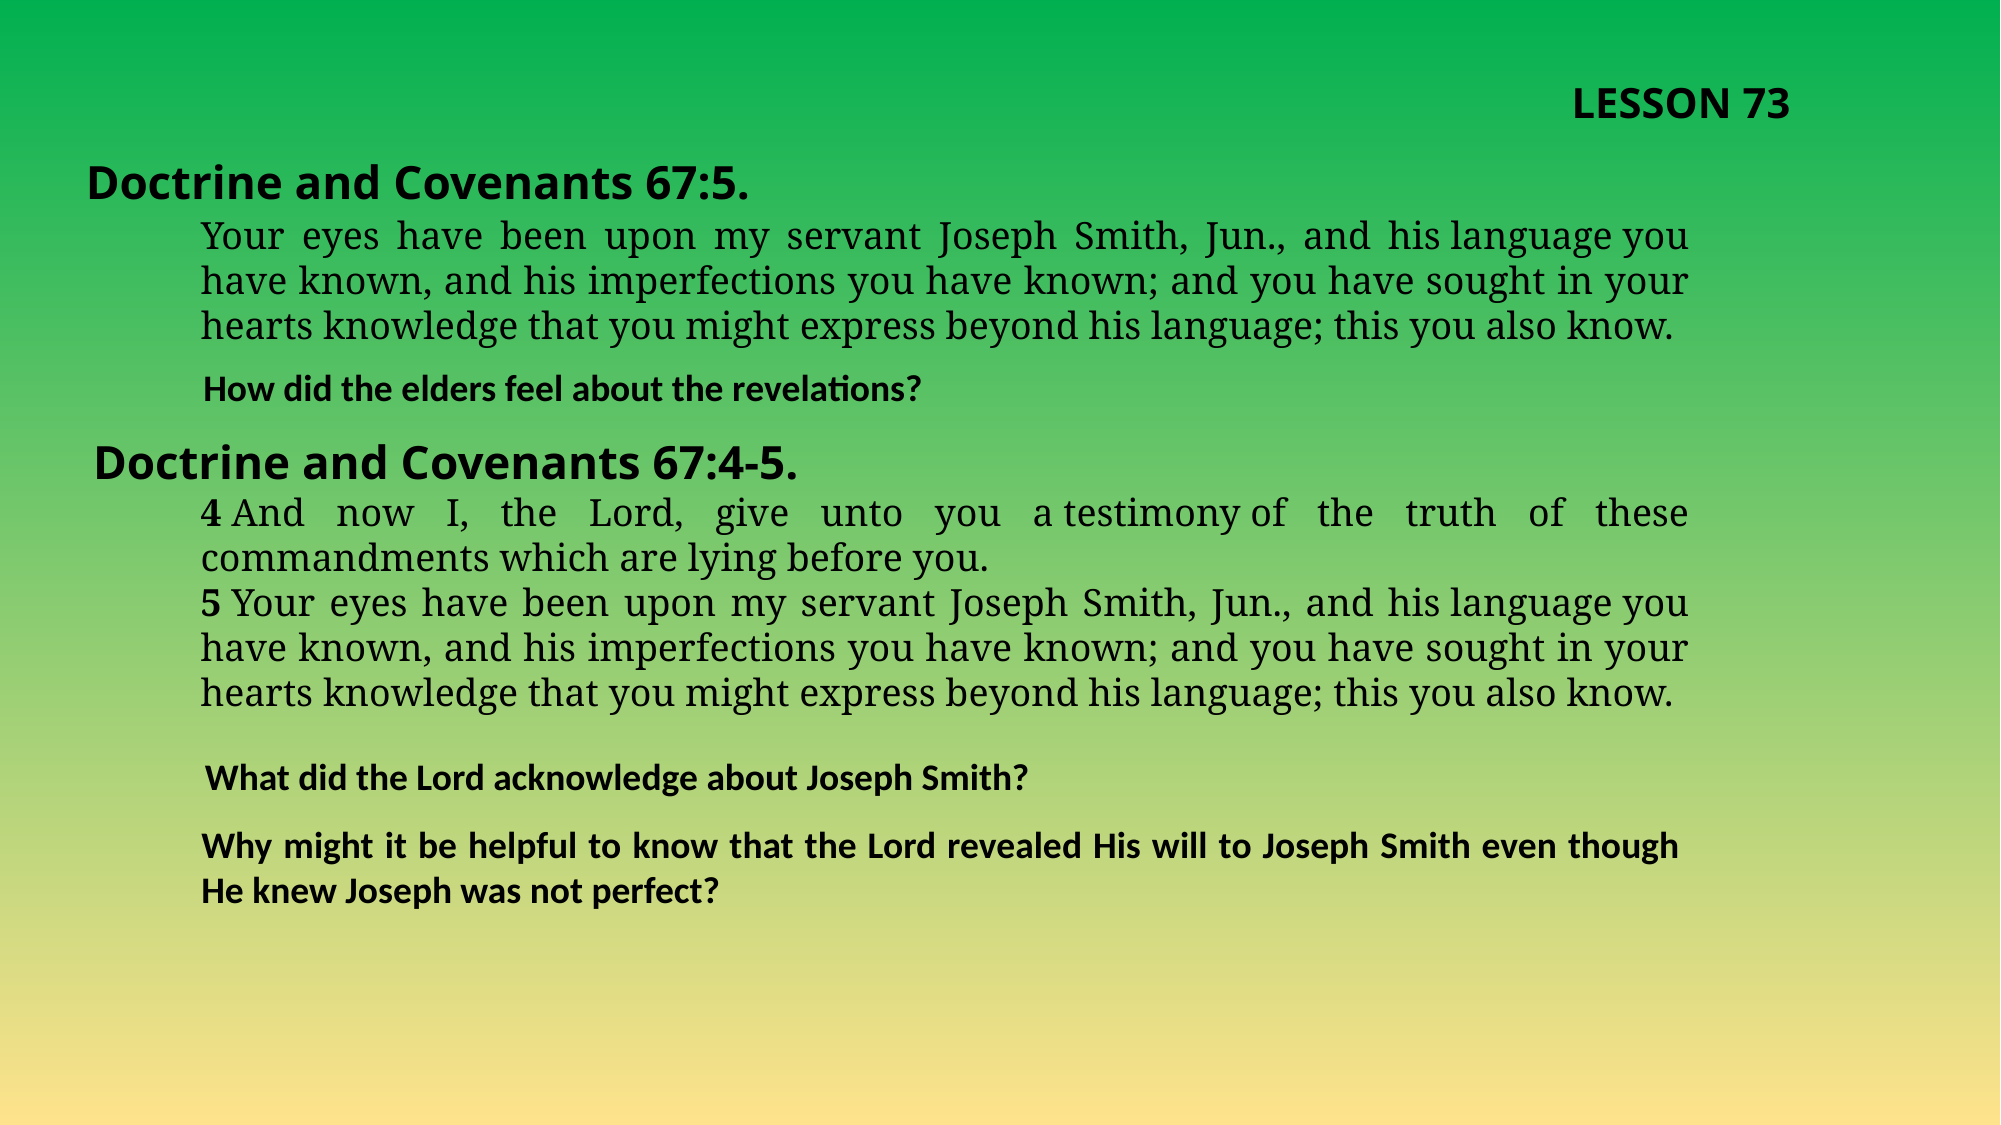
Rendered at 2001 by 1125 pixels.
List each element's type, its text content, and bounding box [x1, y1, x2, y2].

text_box Doctrine and Covenants 67:5. [71, 146, 766, 216]
text_box 4 And now I, the Lord, give unto you a testimony of the truth of these commandments which are lying before you. 5 Your eyes have been upon my servant Joseph Smith, Jun., and his language you have known, and his imperfections you have known; and you have sought in your hearts knowledge that you might express beyond his language; this you also know. [185, 481, 1706, 722]
text_box Why might it be helpful to know that the Lord revealed His will to Joseph Smith even though He knew Joseph was not perfect? [186, 813, 1697, 919]
text_box How did the elders feel about the revelations? [188, 356, 939, 417]
text_box LESSON 73 [1556, 68, 1814, 147]
text_box What did the Lord acknowledge about Joseph Smith? [190, 745, 1046, 806]
text_box Doctrine and Covenants 67:4-5. [78, 426, 814, 496]
text_box Your eyes have been upon my servant Joseph Smith, Jun., and his language you have known, and his imperfections you have known; and you have sought in your hearts knowledge that you might express beyond his language; this you also know. [186, 205, 1706, 355]
